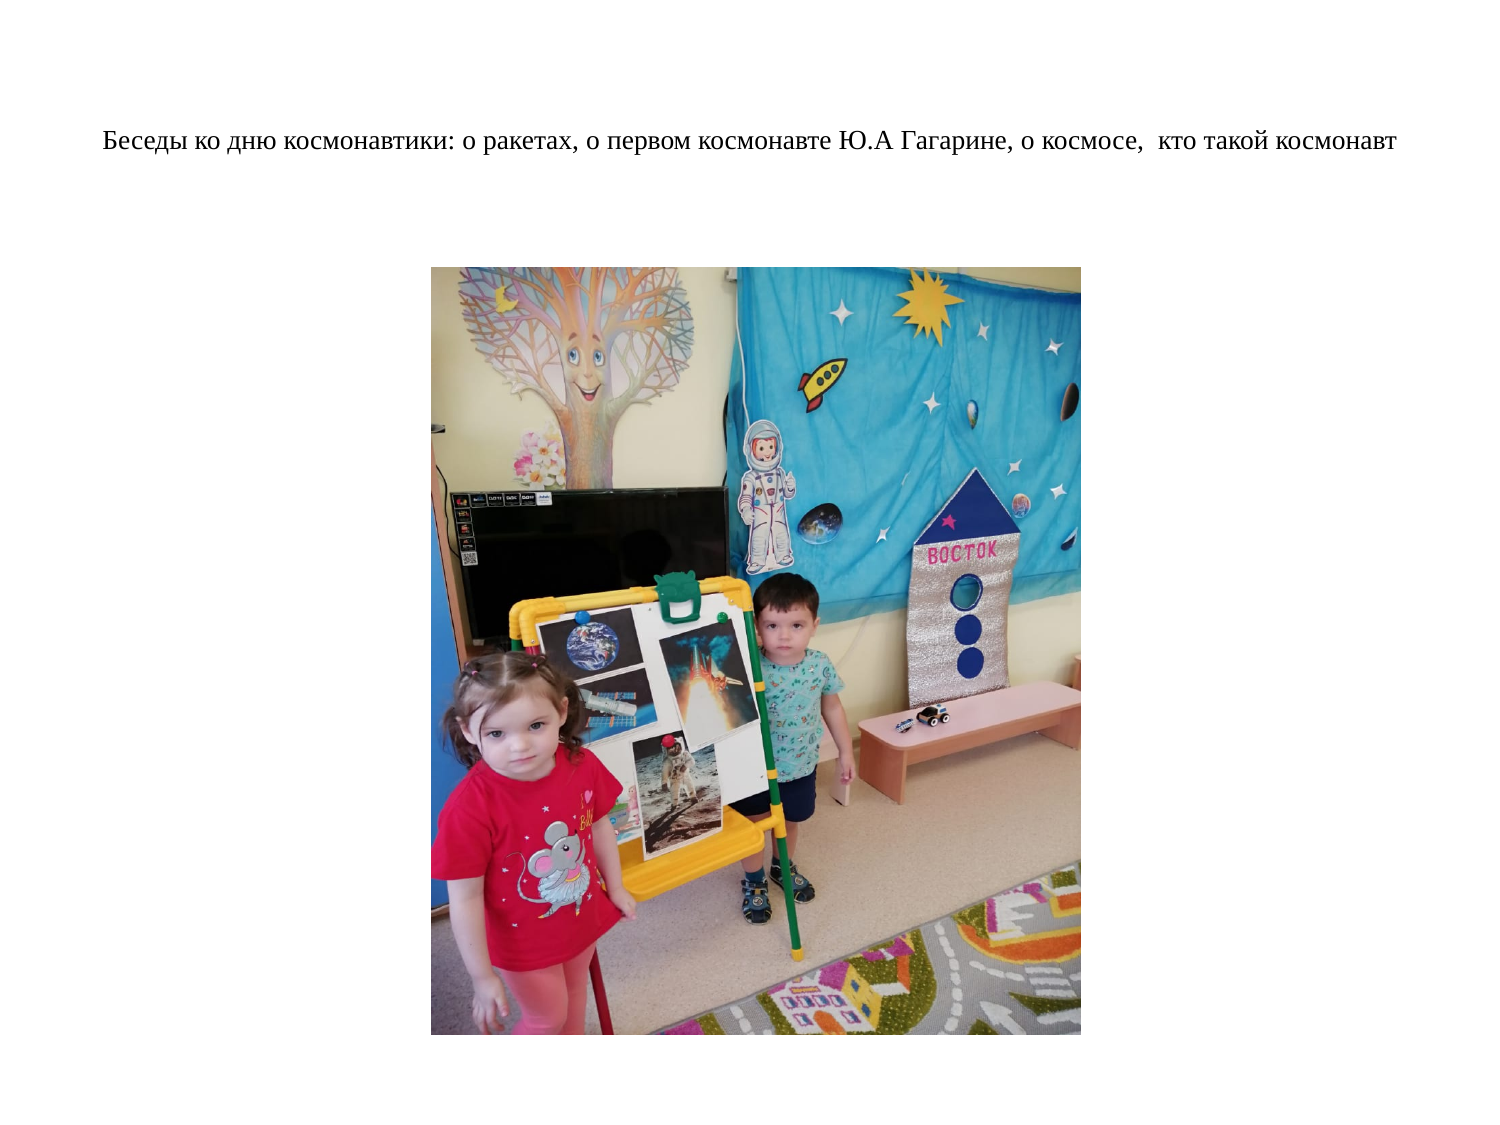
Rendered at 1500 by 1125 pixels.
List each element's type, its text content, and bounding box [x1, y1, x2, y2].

title Беседы ко дню космонавтики: о ракетах, о первом космонавте Ю.А Гагарине, о космосе, кто такой космонавт [75, 45, 1425, 233]
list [430, 266, 1081, 1036]
